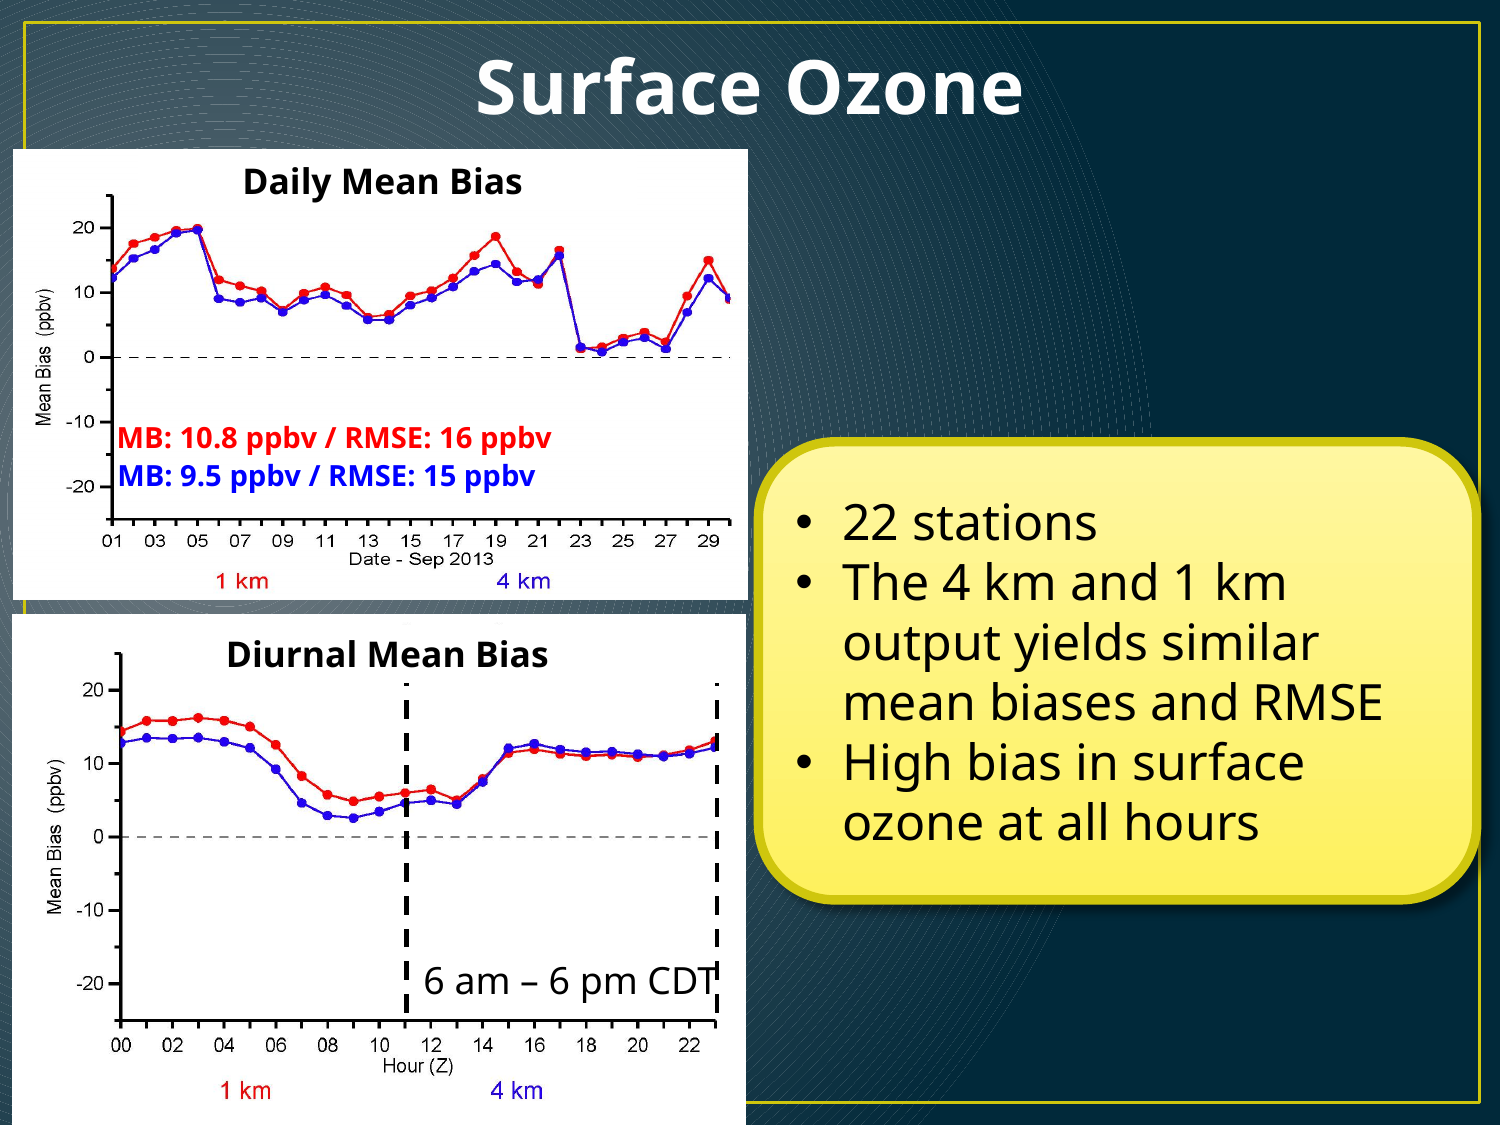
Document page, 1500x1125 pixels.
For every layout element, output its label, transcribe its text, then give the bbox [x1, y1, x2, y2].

picture [12, 613, 747, 1125]
picture [1481, 490, 1491, 868]
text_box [13, 149, 748, 601]
picture [1127, 438, 1478, 491]
text_box 22 stations The 4 km and 1 km output yields similar mean biases and RMSE High bias in surface ozone at all hours [757, 441, 1478, 901]
title Surface Ozone [24, 20, 1477, 138]
picture [1016, 868, 1478, 913]
